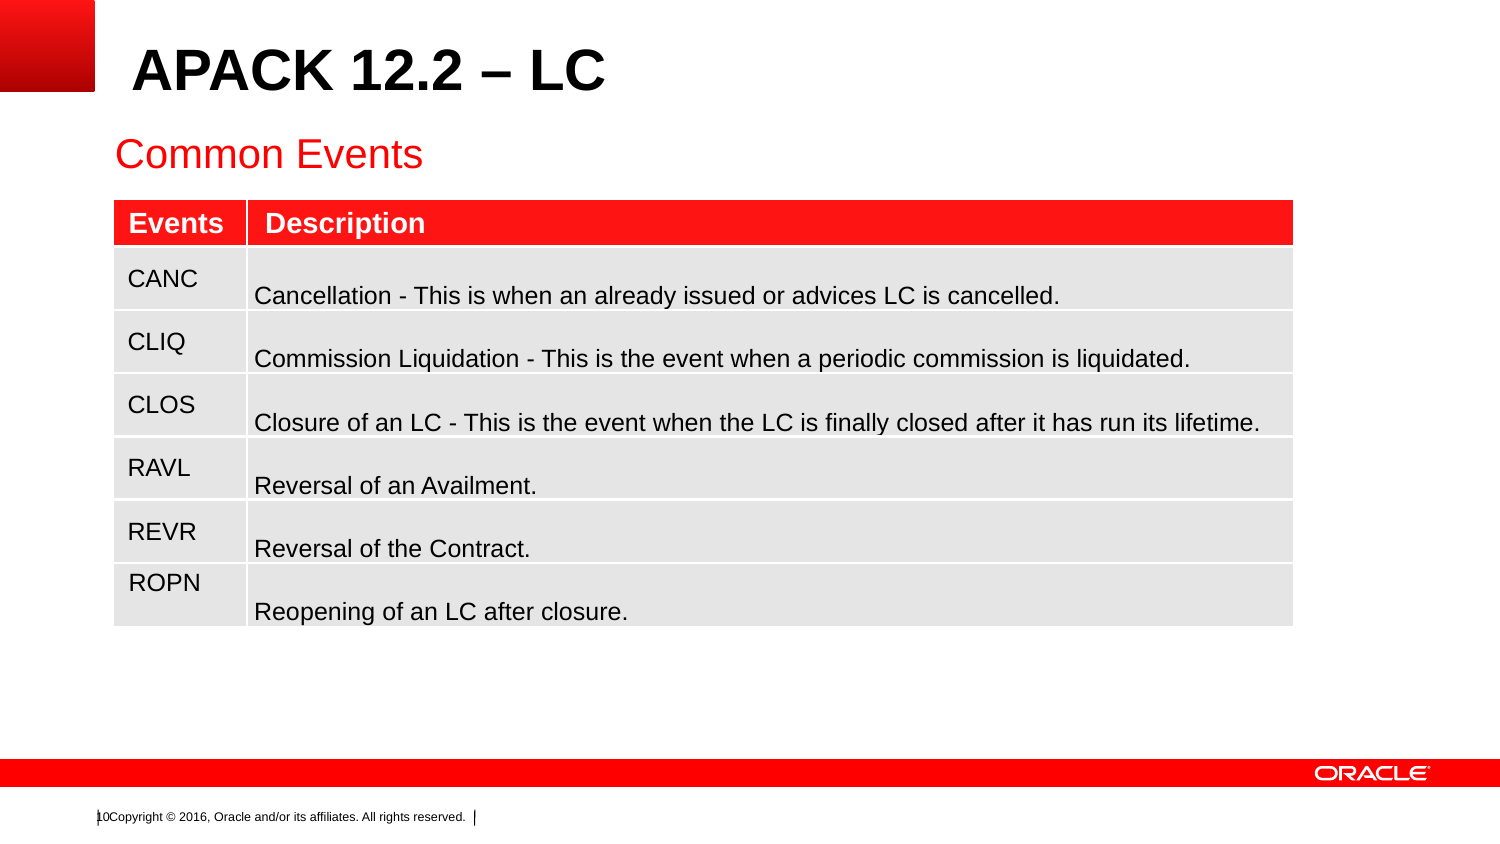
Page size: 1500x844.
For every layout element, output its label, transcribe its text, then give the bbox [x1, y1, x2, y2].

table_cell Closure of an LC - This is the event when the LC is finally closed after it has run its lifetime. [248, 374, 1293, 435]
picture [0, 759, 1500, 787]
table_cell CANC [114, 248, 246, 309]
table_cell Cancellation - This is when an already issued or advices LC is cancelled. [248, 248, 1293, 309]
table_cell Commission Liquidation - This is the event when a periodic commission is liquidated. [248, 311, 1293, 372]
table_cell ROPN [114, 564, 246, 626]
table_header Events [114, 200, 246, 245]
table_cell Reversal of the Contract. [248, 501, 1293, 562]
table_cell CLOS [114, 374, 246, 435]
table_cell REVR [114, 501, 246, 562]
text_box Common Events [115, 126, 1465, 177]
table_cell RAVL [114, 438, 246, 498]
table_header Description [248, 200, 1293, 245]
table_cell Reversal of an Availment. [248, 438, 1293, 498]
table_cell Reopening of an LC after closure. [248, 564, 1293, 626]
table_cell CLIQ [114, 311, 246, 372]
title APACK 12.2 – LC [131, 40, 1482, 167]
